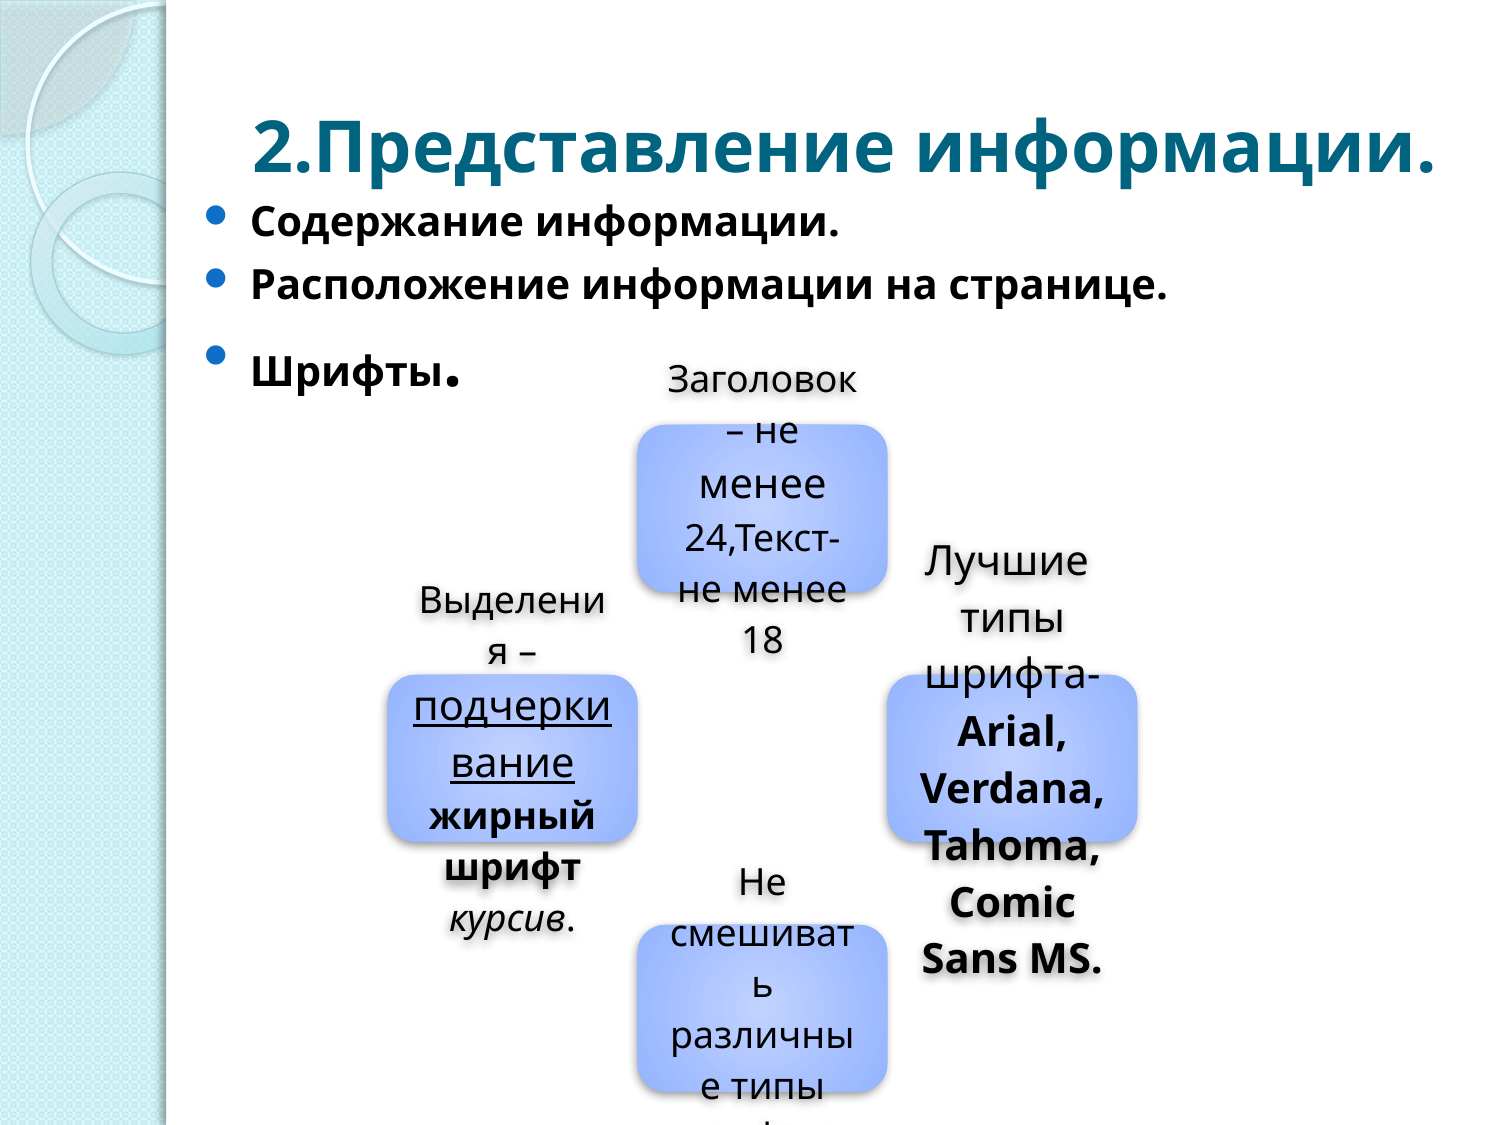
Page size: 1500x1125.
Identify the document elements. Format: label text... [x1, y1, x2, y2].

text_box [262, 424, 1263, 1092]
list Содержание информации. Расположение информации на странице. Шрифты. [174, 187, 1500, 575]
title 2.Представление информации. [237, 50, 1468, 187]
